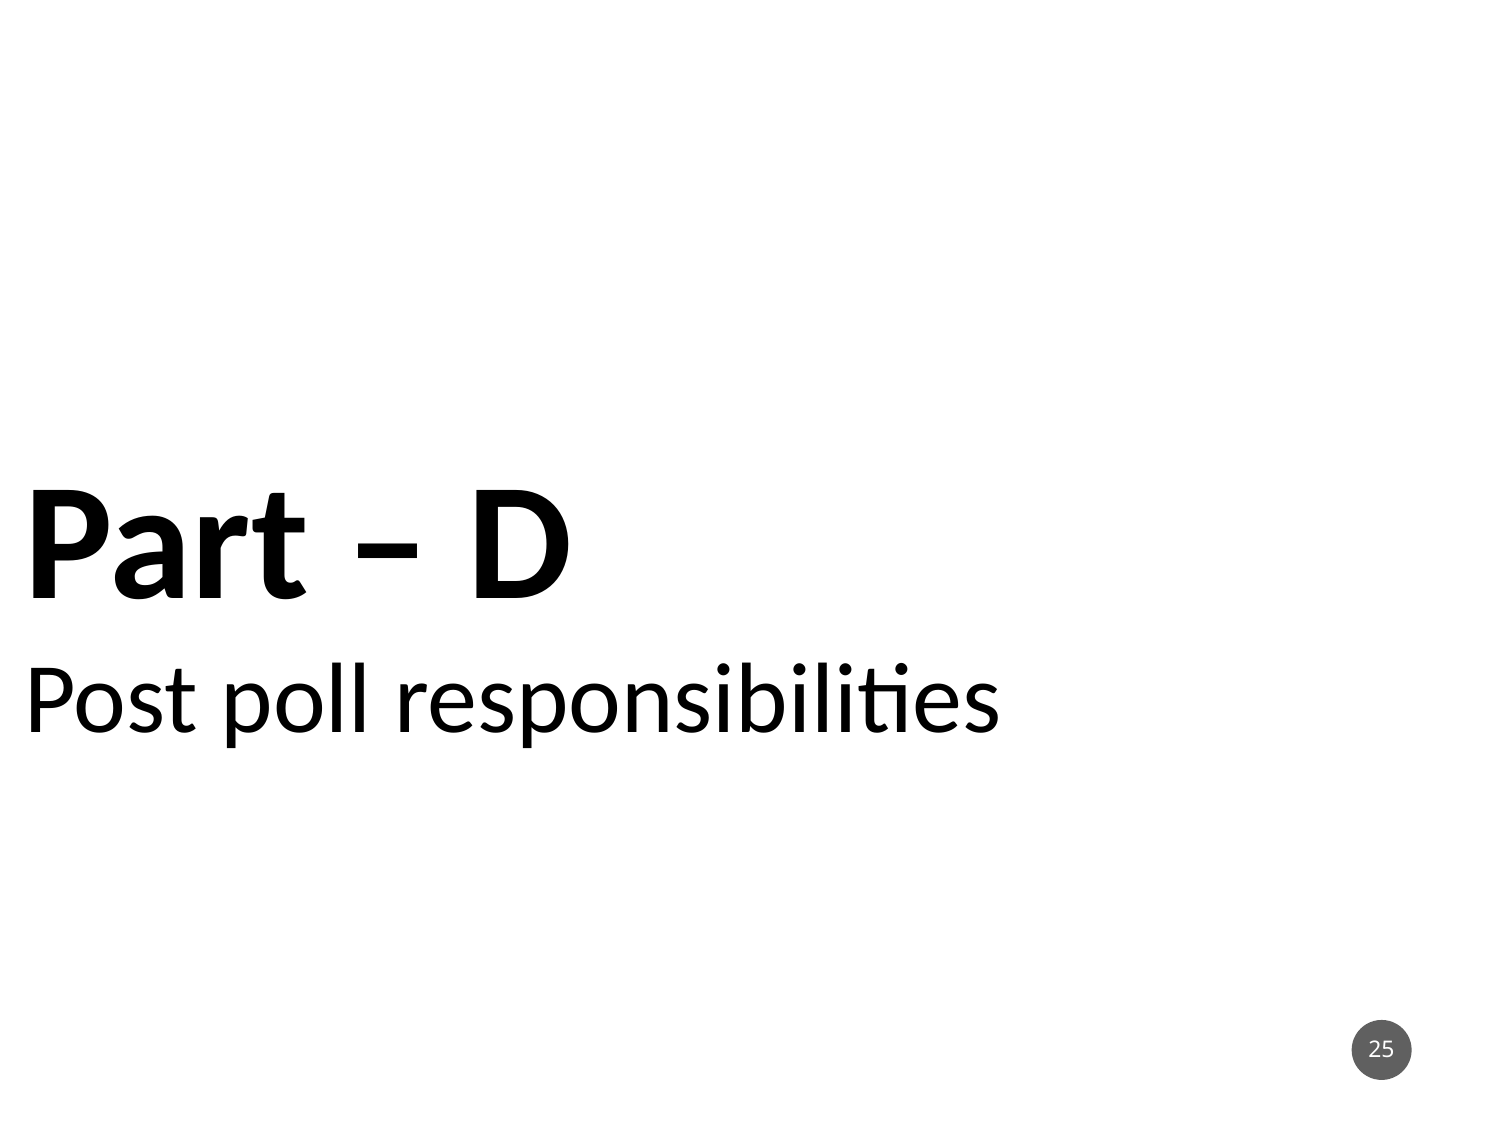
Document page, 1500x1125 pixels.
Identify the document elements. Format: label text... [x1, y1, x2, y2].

text_box Part – D Post poll responsibilities [9, 425, 1018, 760]
slide_number 25 [1351, 1019, 1412, 1080]
